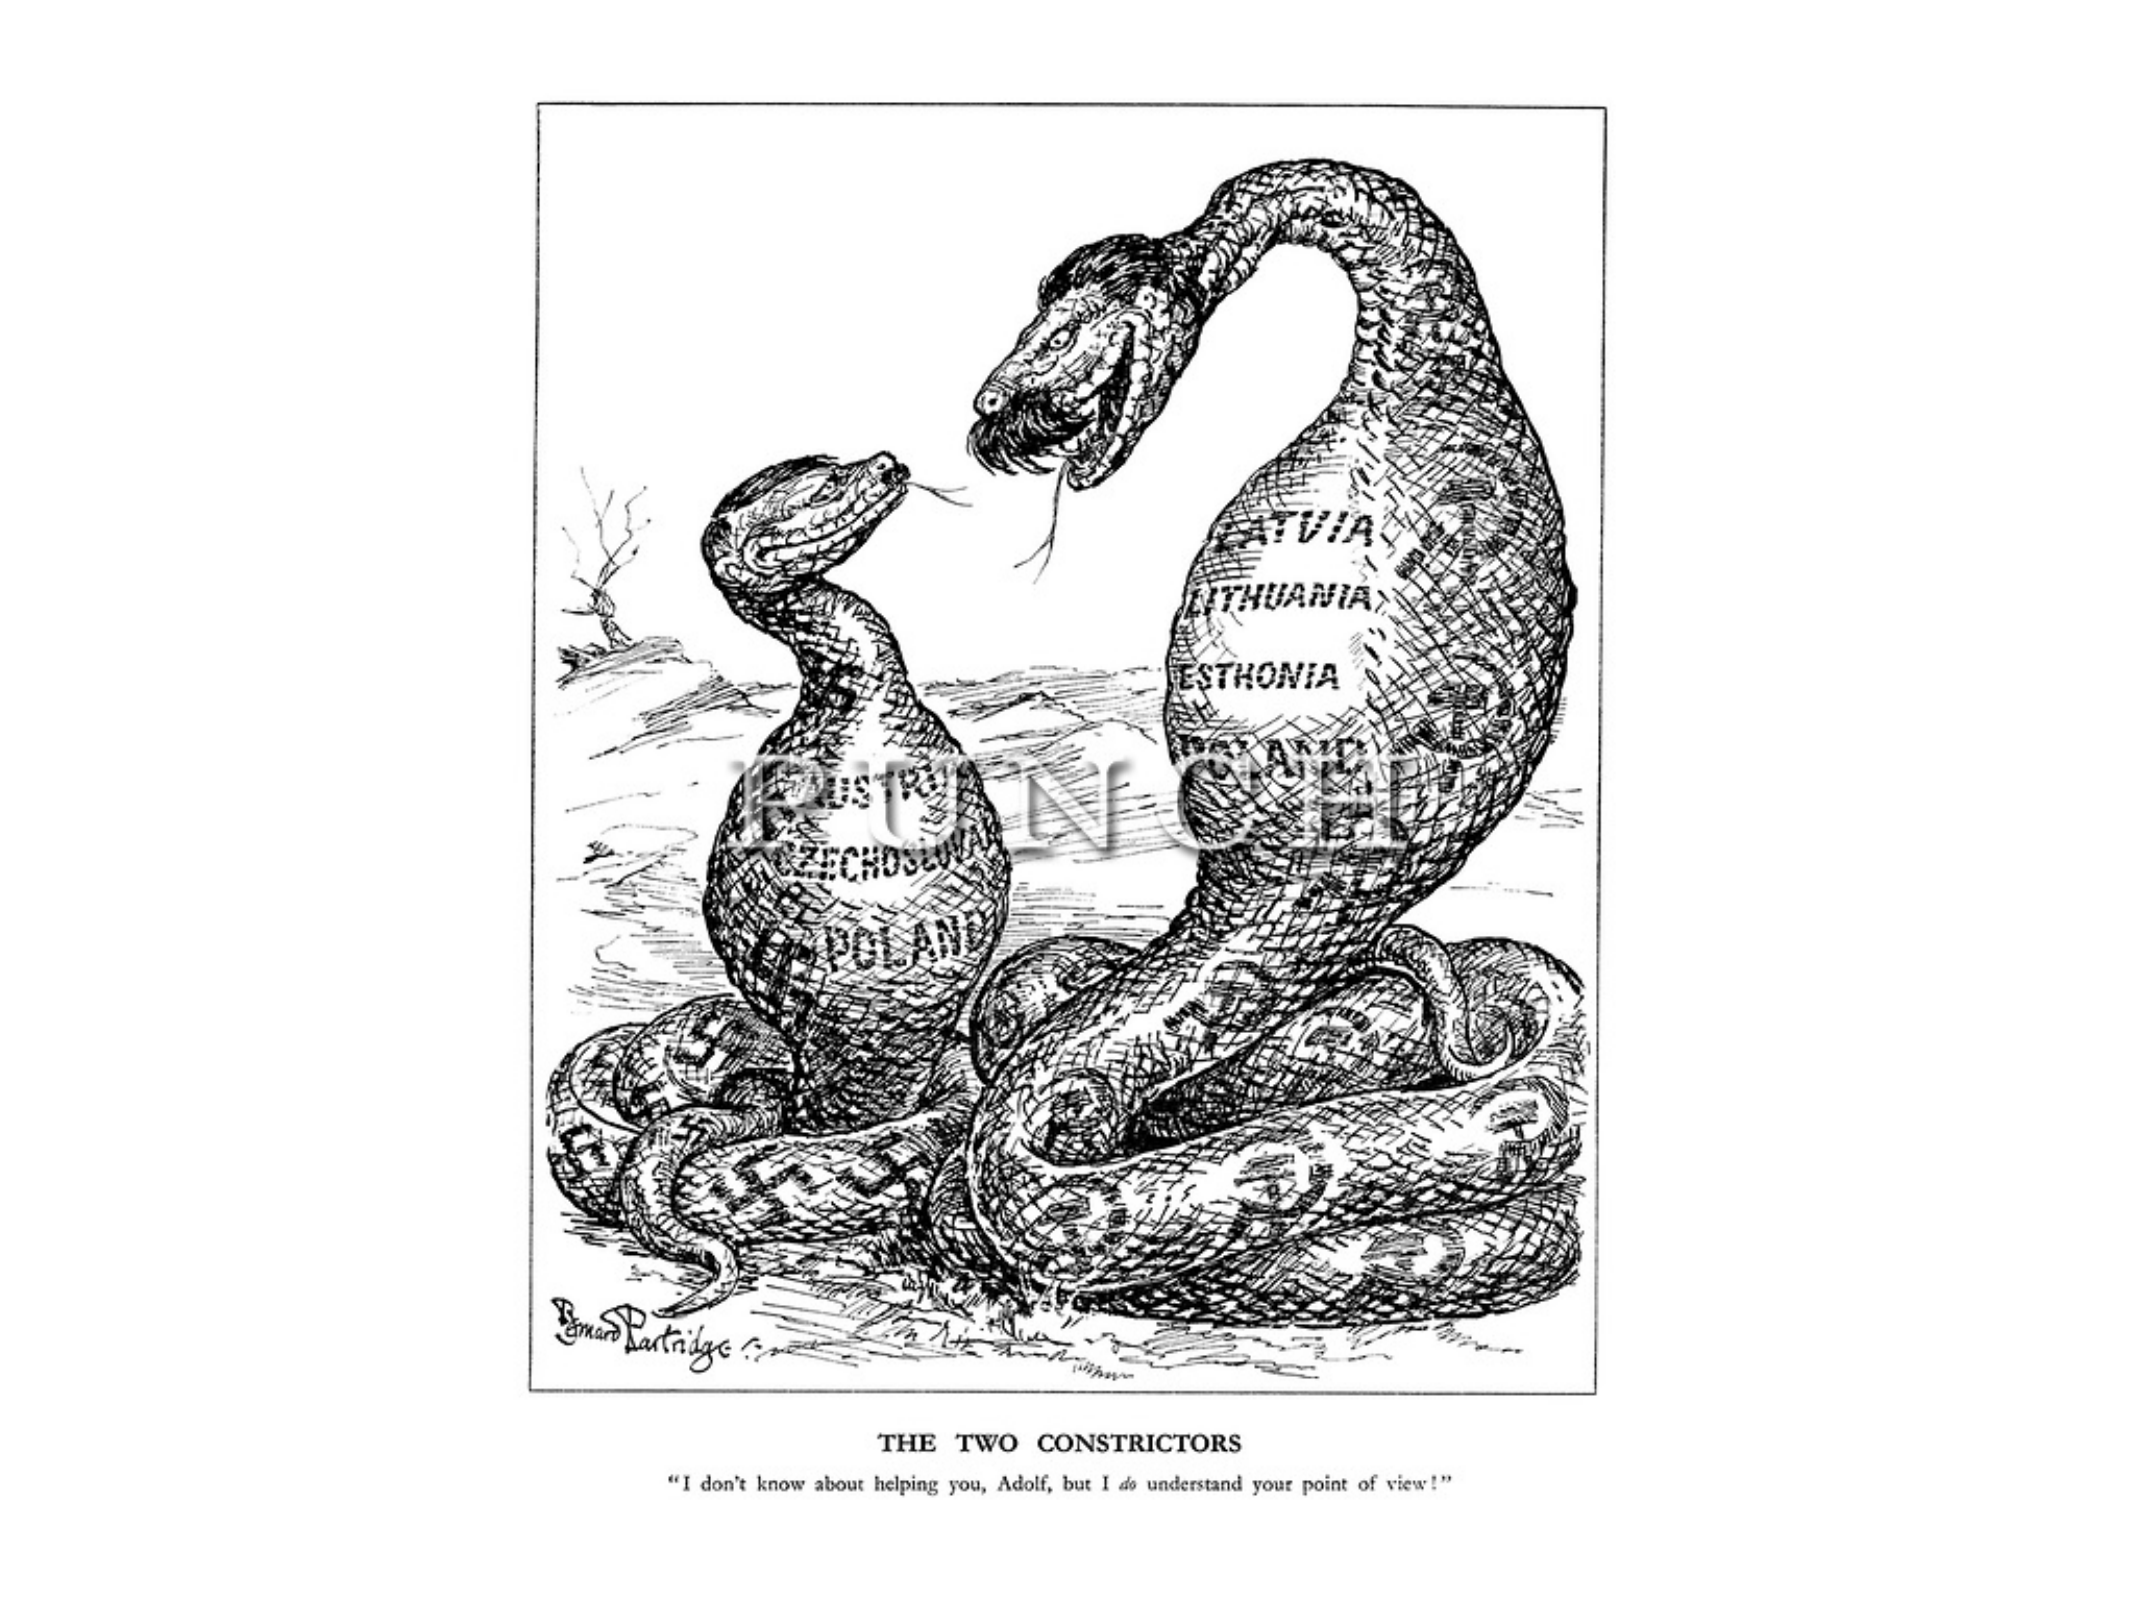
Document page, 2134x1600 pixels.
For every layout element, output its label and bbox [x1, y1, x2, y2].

picture [465, 49, 1668, 1551]
